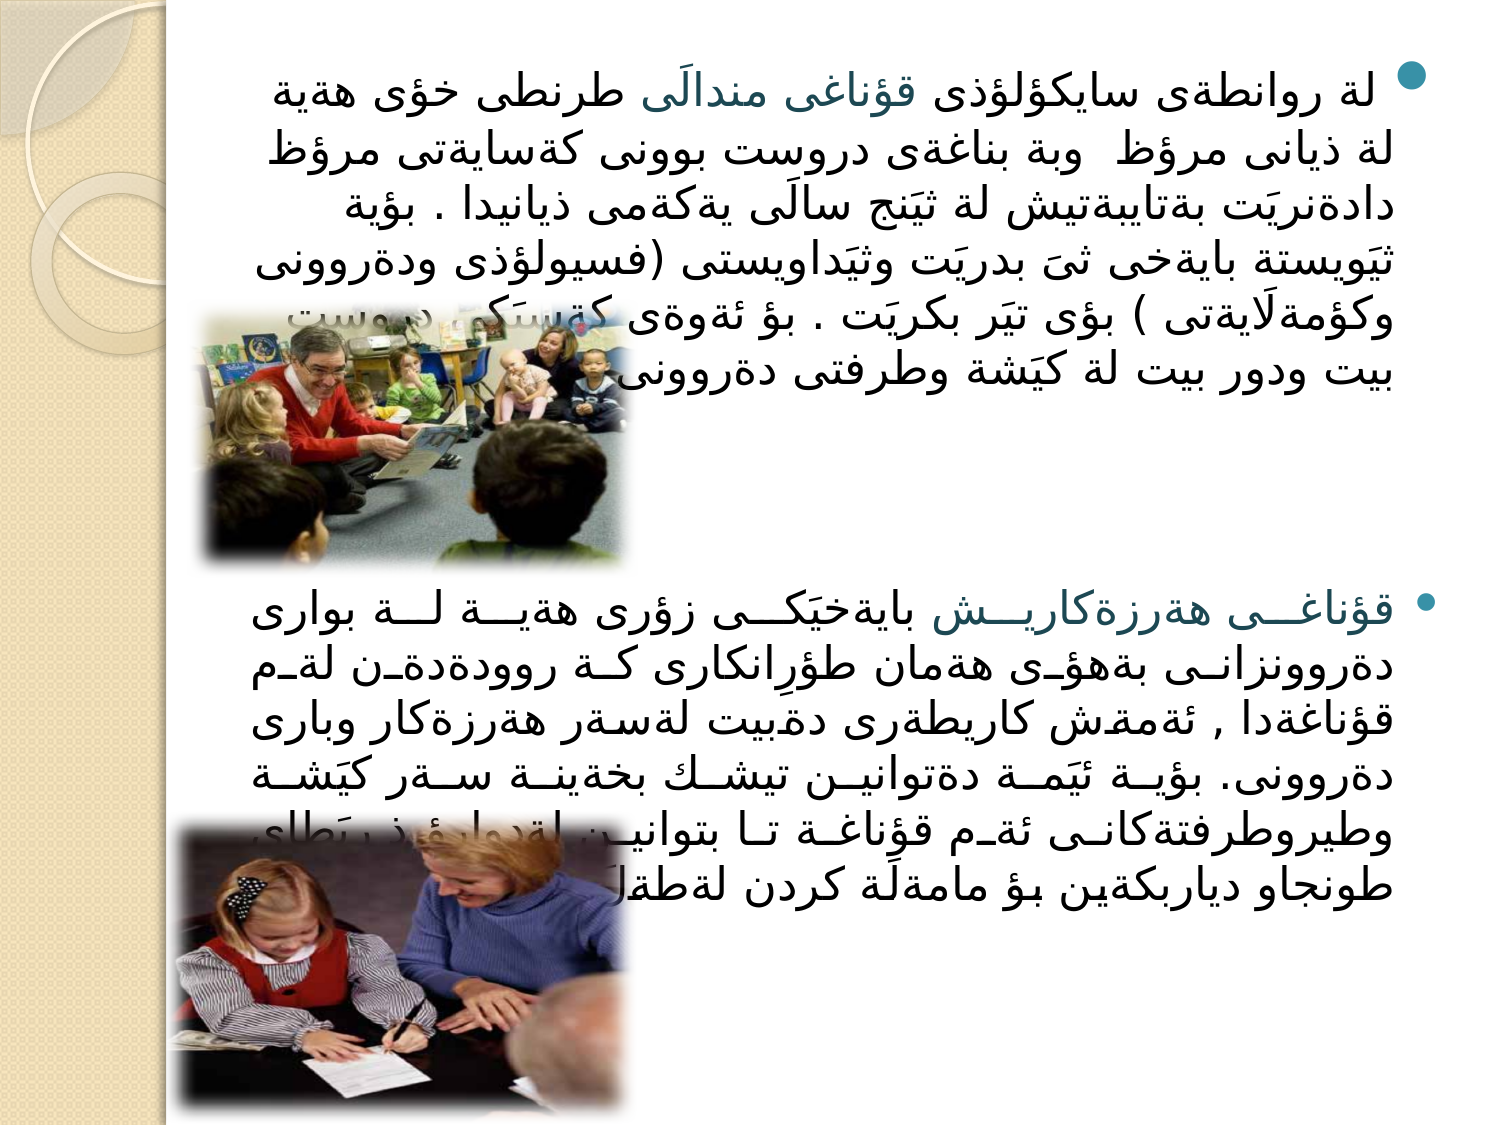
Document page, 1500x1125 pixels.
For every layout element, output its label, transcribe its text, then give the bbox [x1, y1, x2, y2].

picture [187, 299, 638, 578]
picture [162, 810, 638, 1125]
list لة روانطةى سايكؤلؤذى قؤناغى مندالَى طرنطى خؤى هةية لة ذيانى مرؤظ وبة بناغةى دروست بوونى كةسايةتى مرؤظ دادةنريَت بةتايبةتيش لة ثيَنج سالَى يةكةمى ذيانيدا . بؤية ثيَويستة بايةخى ثىَ بدريَت وثيَداويستى (فسيولؤذى ودةروونى وكؤمةلَايةتى ) بؤى تيَر بكريَت . بؤ ئةوةى كةسيَكى دروست بيت ودور بيت لة كيَشة وطرفتى دةروونى لة داهاتوودا ... قؤناغى هةرزةكاريش بايةخيَكى زؤرى هةية لة بوارى دةروونزانى بةهؤى هةمان طؤرِانكارى كة روودةدةن لةم قؤناغةدا , ئةمةش كاريطةرى دةبيت لةسةر هةرزةكار وبارى دةروونى. بؤية ئيَمة دةتوانين تيشك بخةينة سةر كيَشة وطيروطرفتةكانى ئةم قؤناغة تا بتوانين لةدوارؤذ ريَطاى طونجاو دياربكةين بؤ مامةلَة كردن لةطةلَ هةرزةكارةكان... [235, 37, 1466, 1025]
